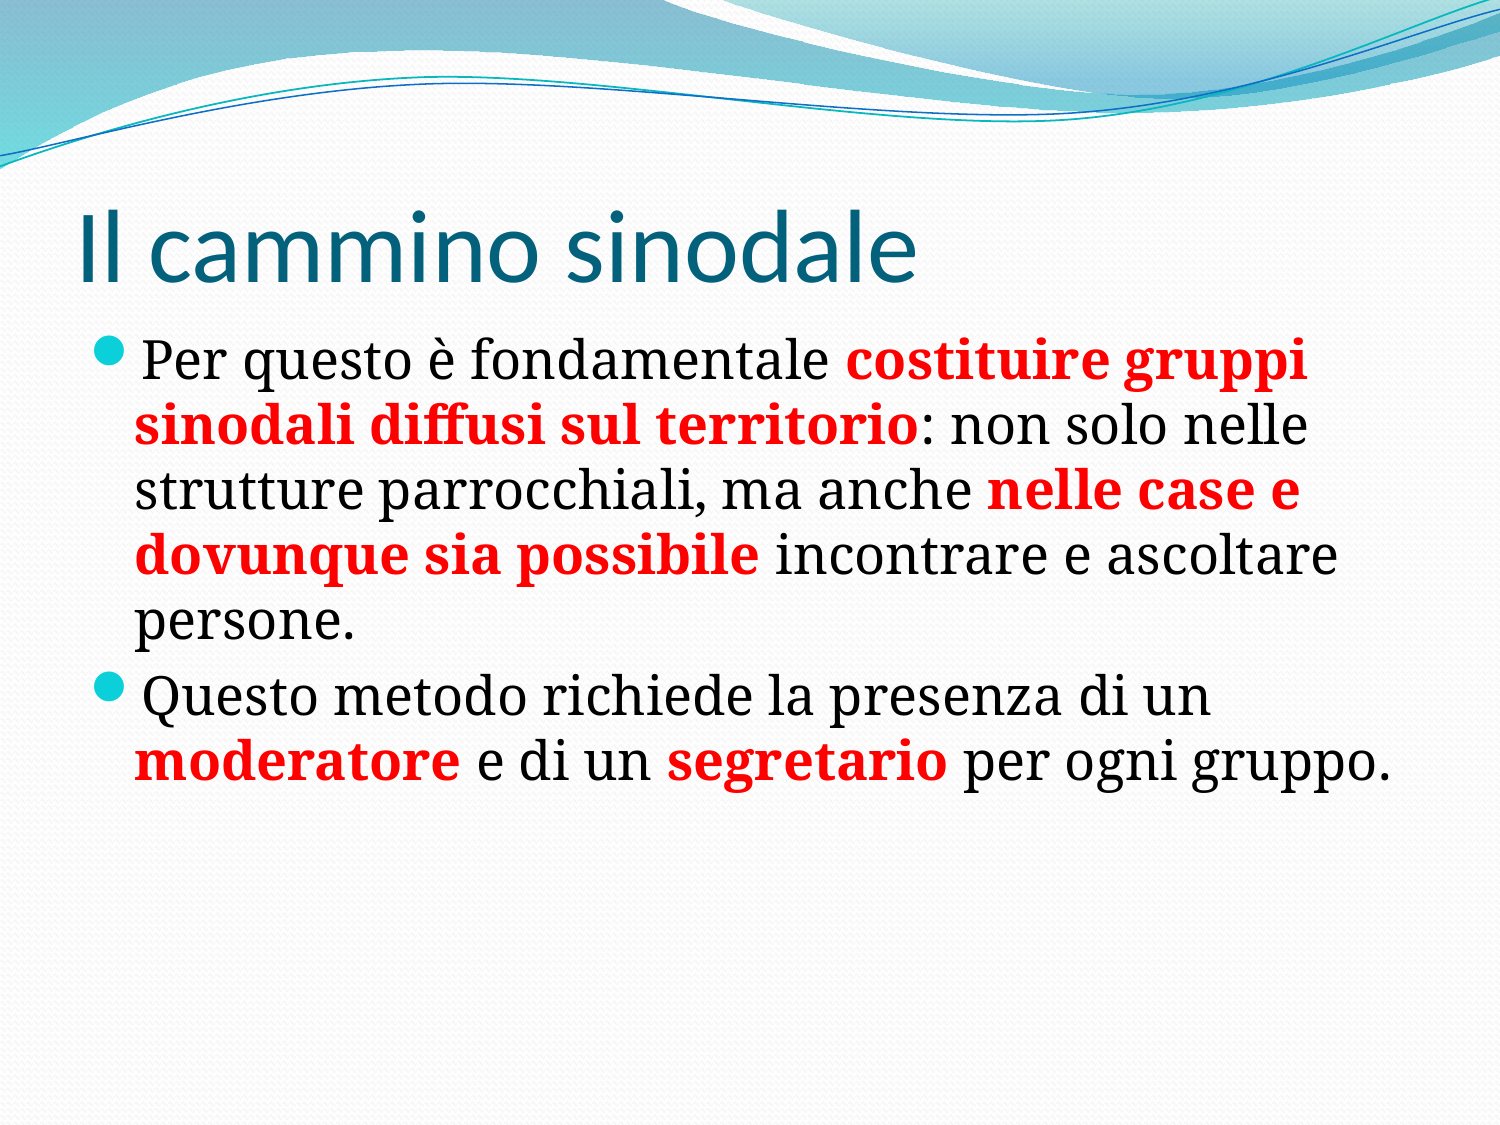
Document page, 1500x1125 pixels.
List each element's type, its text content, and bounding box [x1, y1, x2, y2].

list Per questo è fondamentale costituire gruppi sinodali diffusi sul territorio: non solo nelle strutture parrocchiali, ma anche nelle case e dovunque sia possibile incontrare e ascoltare persone. Questo metodo richiede la presenza di un moderatore e di un segretario per ogni gruppo. [75, 317, 1425, 1038]
title Il cammino sinodale [75, 115, 1425, 303]
